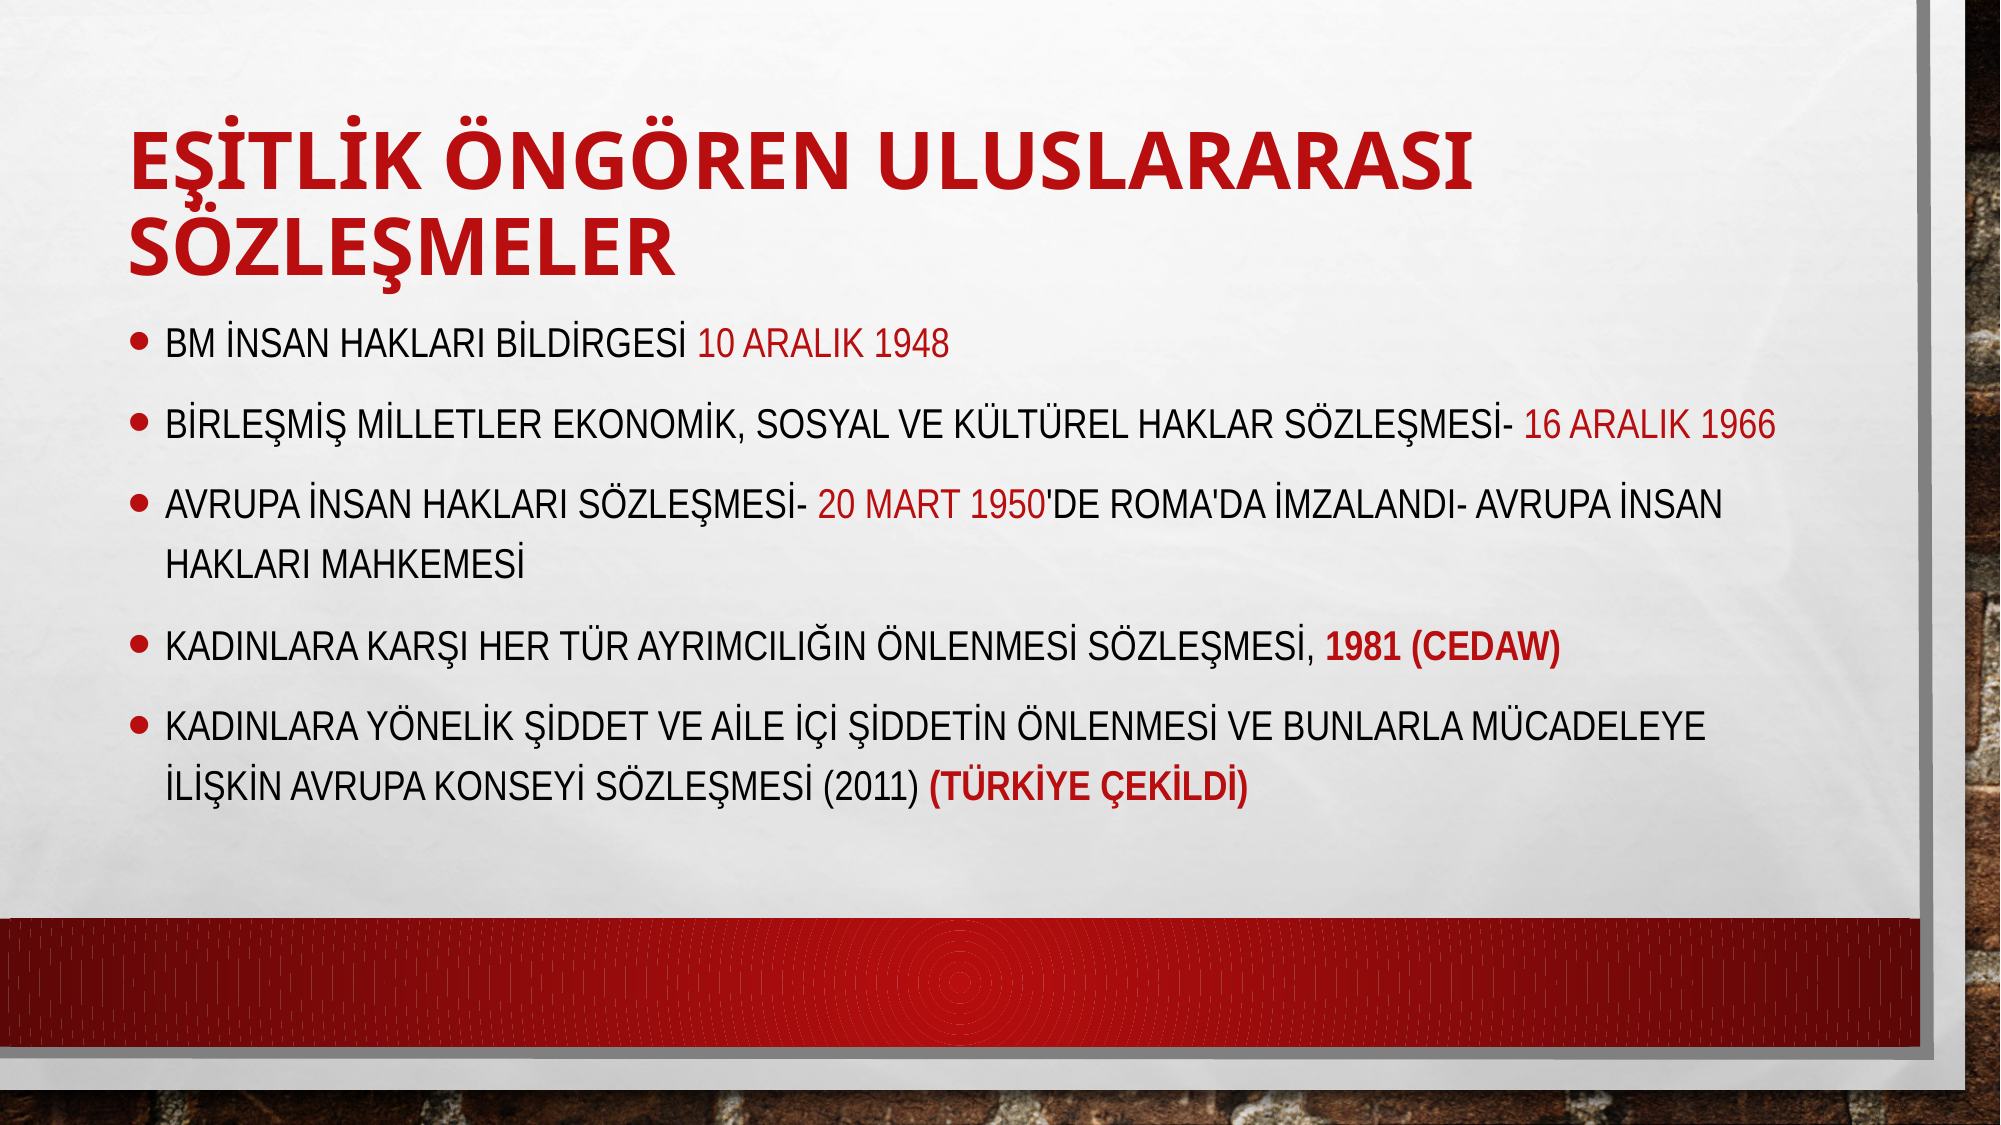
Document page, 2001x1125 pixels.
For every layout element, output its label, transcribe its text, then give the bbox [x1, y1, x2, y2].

picture [0, 0, 2000, 1125]
list BM İnsan Hakları Bildirgesi 10 Aralık 1948 Birleşmiş Milletler Ekonomik, Sosyal ve Kültürel haklar Sözleşmesi- 16 Aralık 1966 Avrupa İnsan Hakları Sözleşmesi- 20 Mart 1950'de Roma'da imzalandı- Avrupa İnsan Hakları Mahkemesi Kadınlara Karşı Her Tür Ayrımcılığın Önlenmesi Sözleşmesi, 1981 (CEDAW) Kadınlara Yönelik Şiddet ve Aile İçi Şiddetin Önlenmesi ve Bunlarla Mücadeleye İlişkin Avrupa Konseyi Sözleşmesi (2011) (Türkiye çekildi) [112, 283, 1818, 912]
title EŞİTLİK ÖNGÖREN ULUSLARARASI SÖZLEŞMELER [112, 112, 1818, 283]
